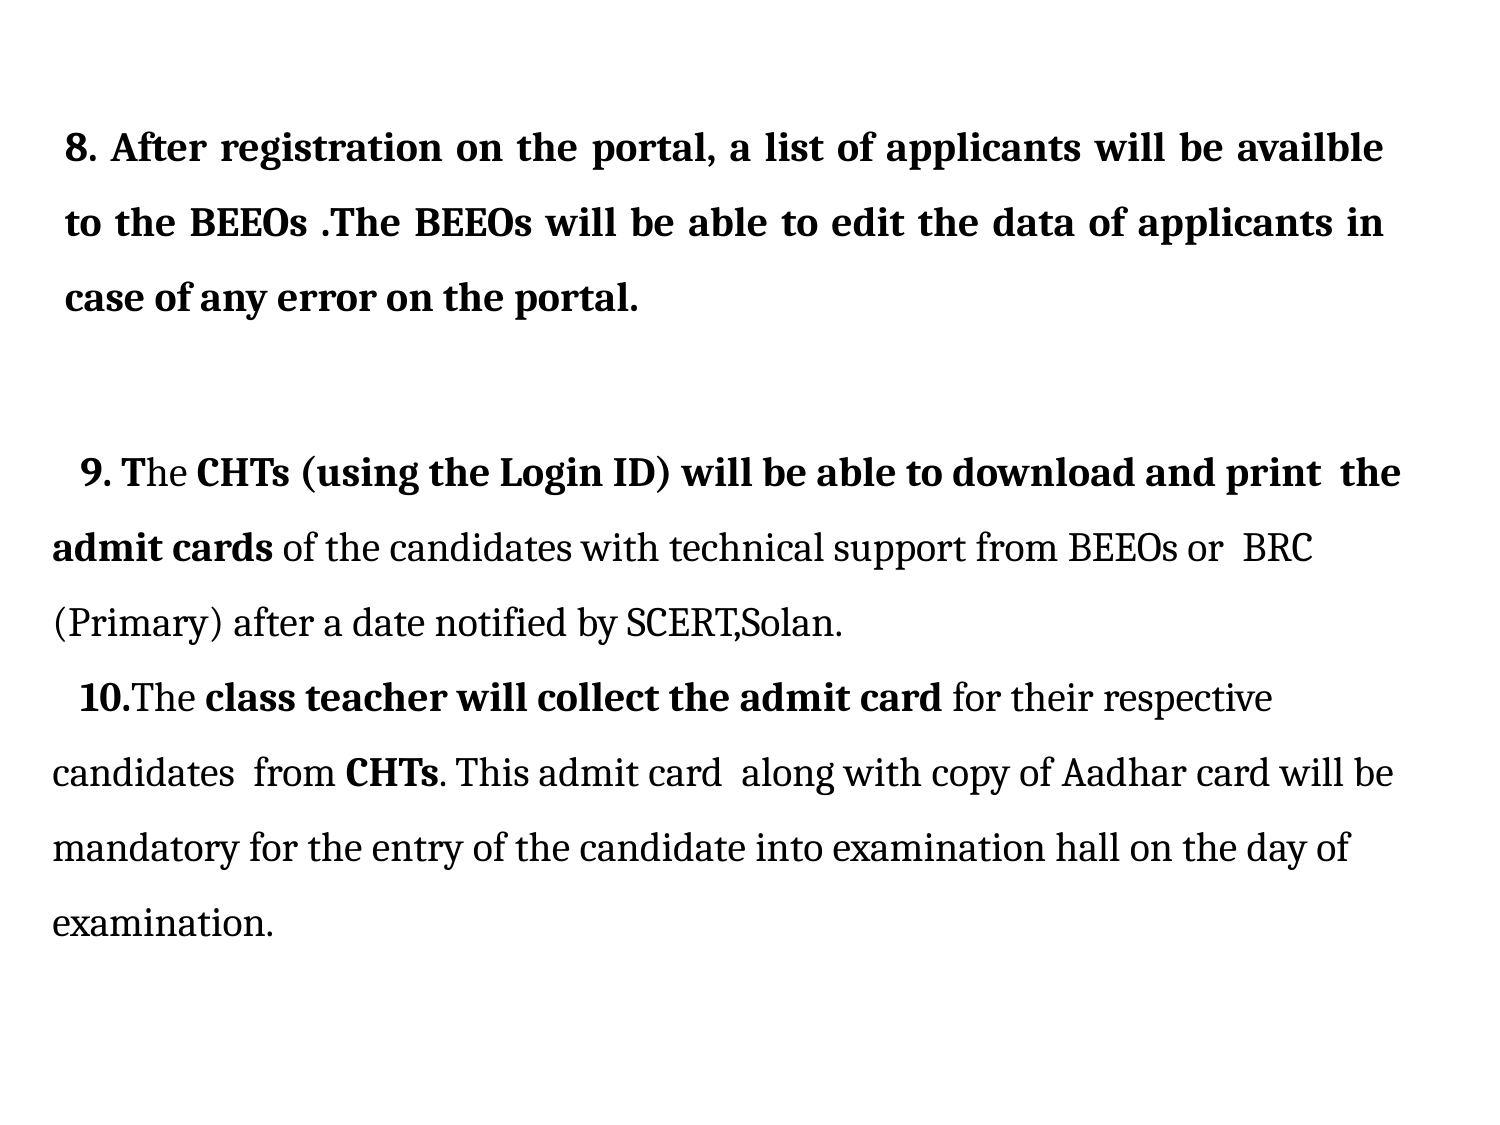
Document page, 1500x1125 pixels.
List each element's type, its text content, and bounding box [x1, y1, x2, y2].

text_box 8. After registration on the portal, a list of applicants will be availble to the BEEOs .The BEEOs will be able to edit the data of applicants in case of any error on the portal. [49, 87, 1400, 328]
text_box 9. The CHTs (using the Login ID) will be able to download and print the admit cards of the candidates with technical support from BEEOs or BRC (Primary) after a date notified by SCERT,Solan. 10.The class teacher will collect the admit card for their respective candidates from CHTs. This admit card along with copy of Aadhar card will be mandatory for the entry of the candidate into examination hall on the day of examination. [37, 412, 1425, 953]
